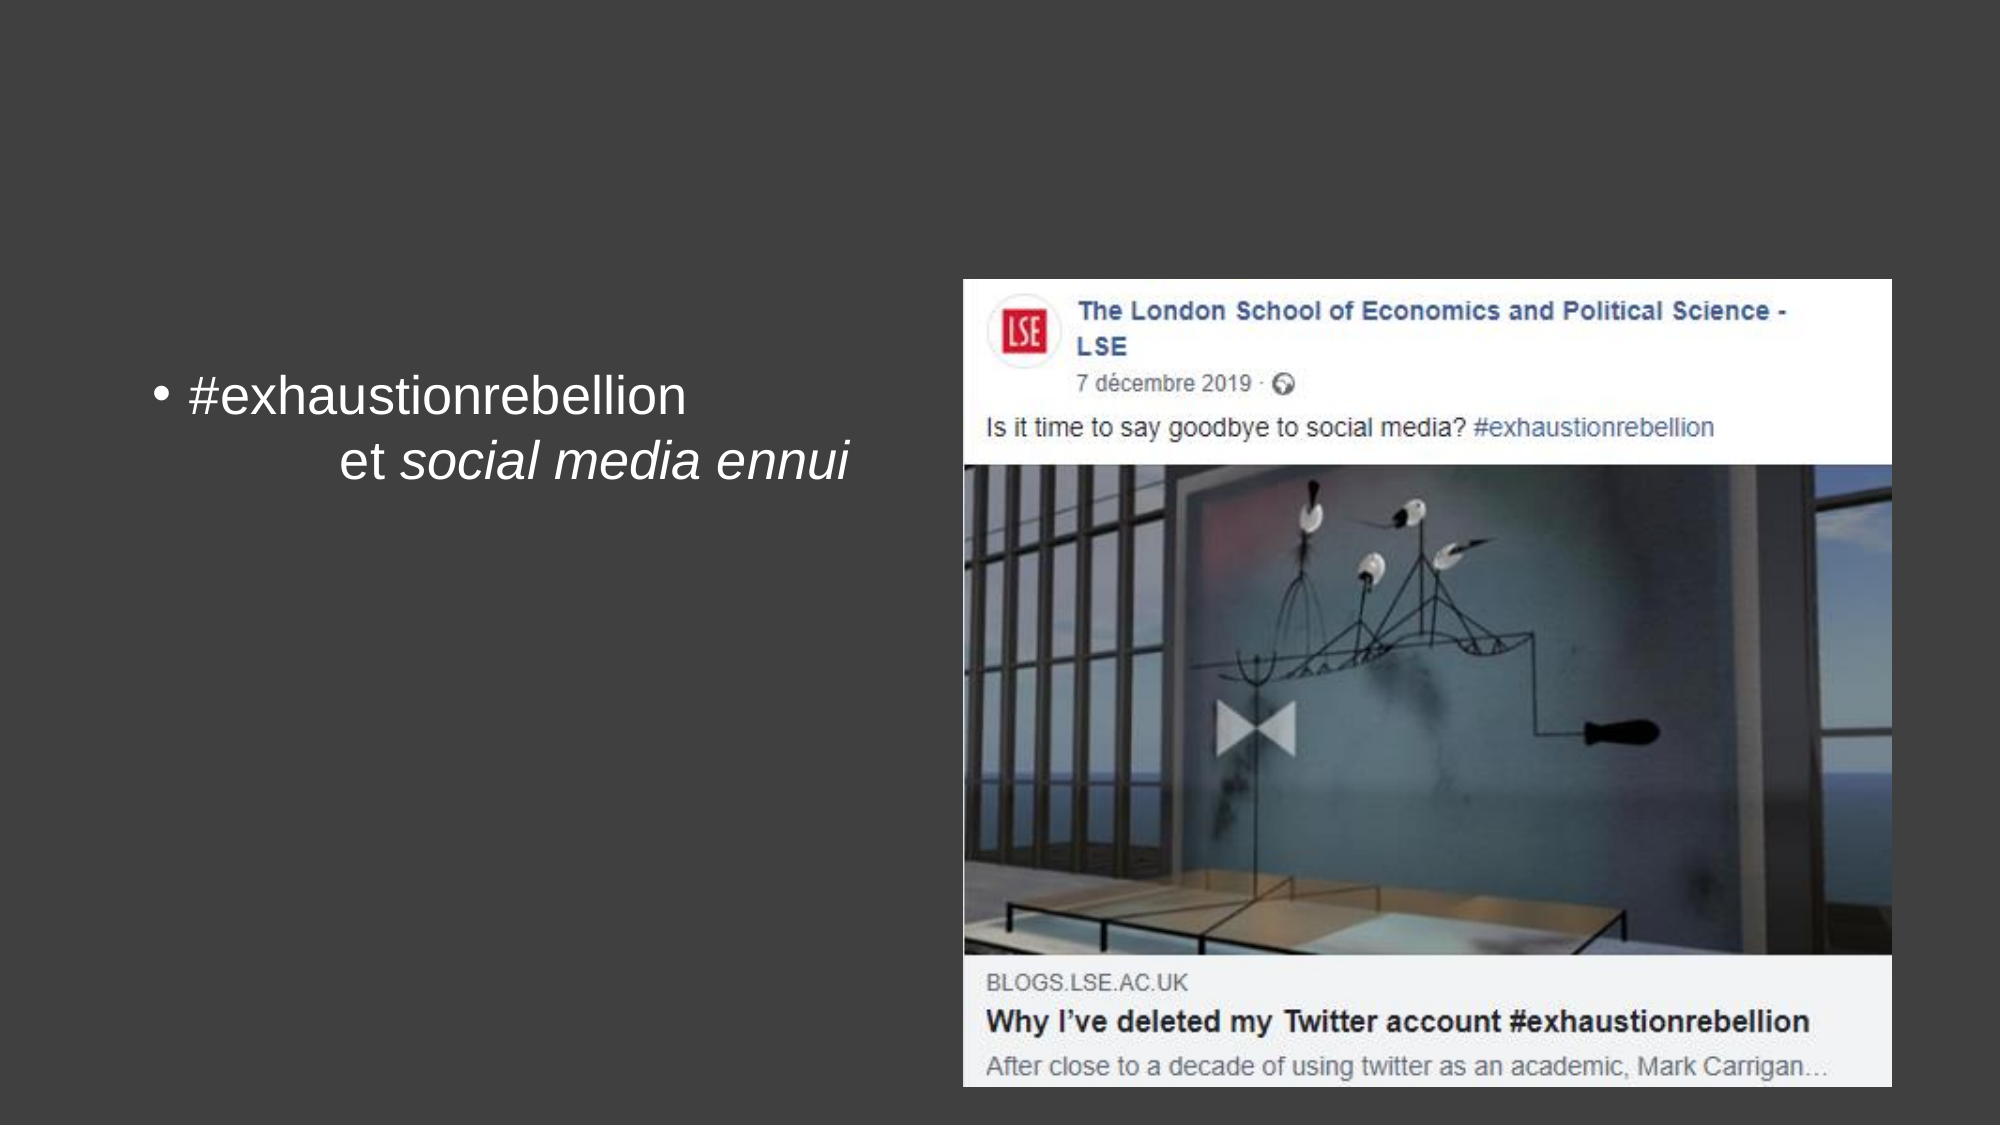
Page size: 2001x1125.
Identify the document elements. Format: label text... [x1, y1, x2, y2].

picture [963, 279, 1892, 1087]
list #exhaustionrebellion et social media ennui [137, 353, 963, 1014]
